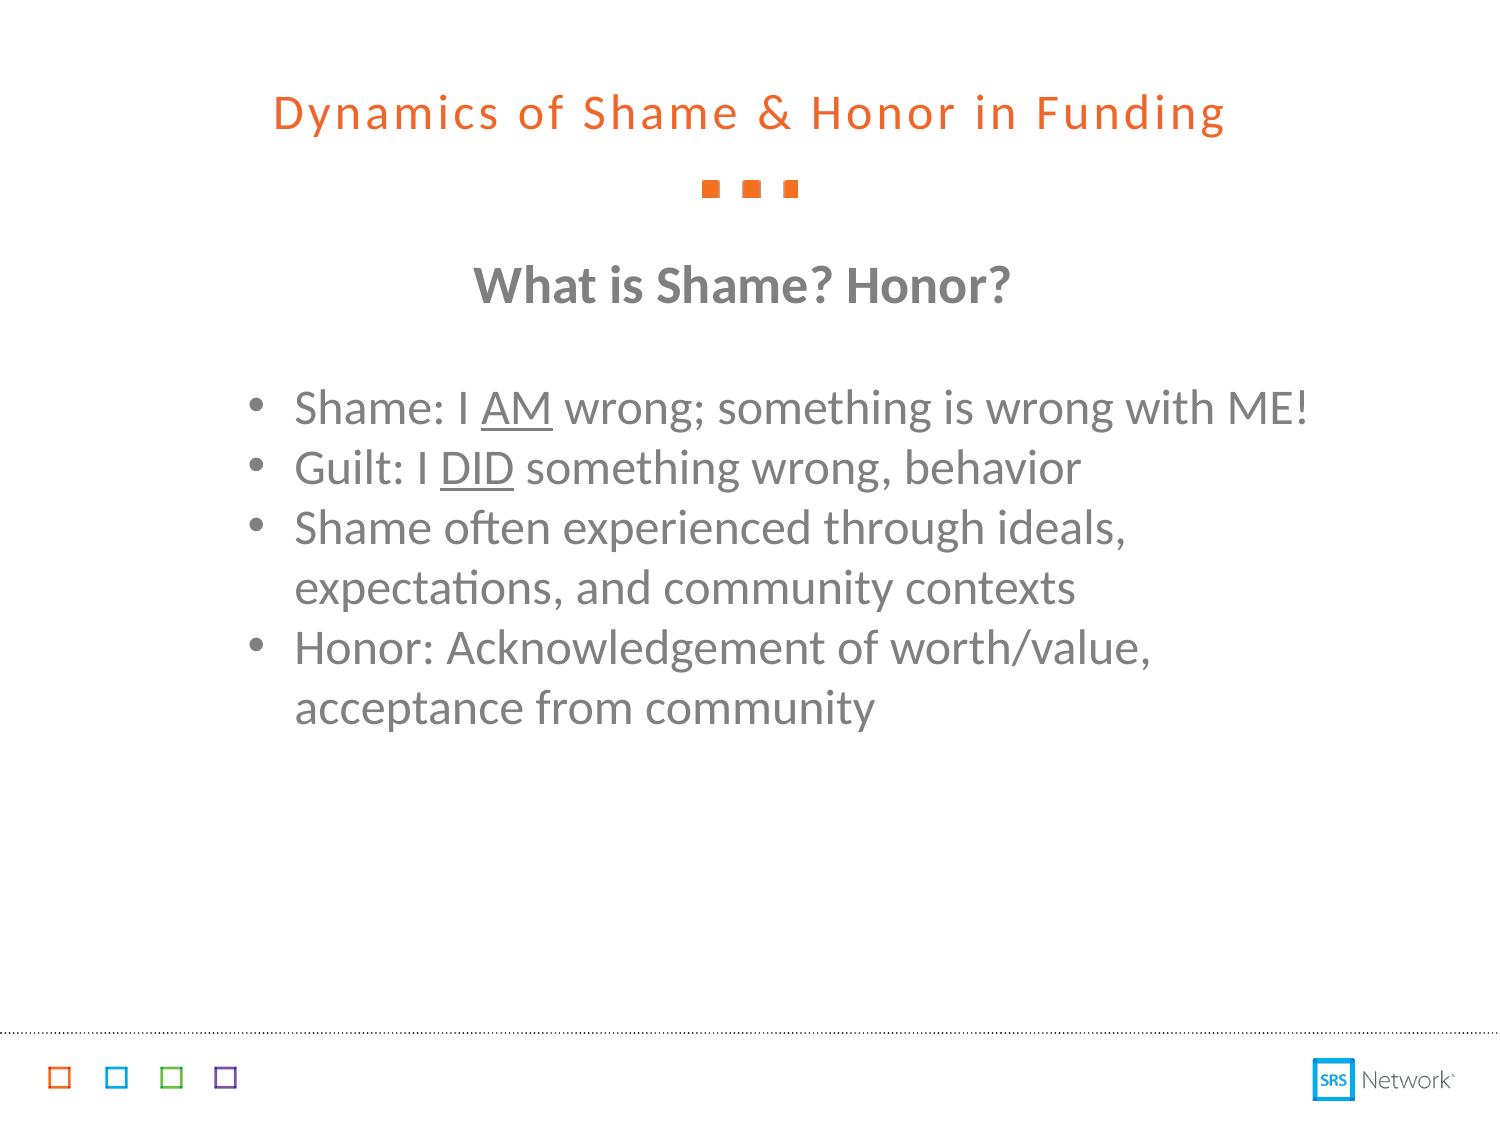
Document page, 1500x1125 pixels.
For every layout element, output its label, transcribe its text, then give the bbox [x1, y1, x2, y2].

picture [210, 1062, 241, 1093]
picture [0, 1028, 1500, 1038]
text_box Dynamics of Shame & Honor in Funding [188, 65, 1310, 155]
picture [44, 1062, 75, 1093]
picture [101, 1062, 132, 1093]
picture [156, 1062, 187, 1093]
text_box What is Shame? Honor? Shame: I AM wrong; something is wrong with ME! Guilt: I DID something wrong, behavior Shame often experienced through ideals, expectations, and community contexts Honor: Acknowledgement of worth/value, acceptance from community [157, 242, 1342, 742]
